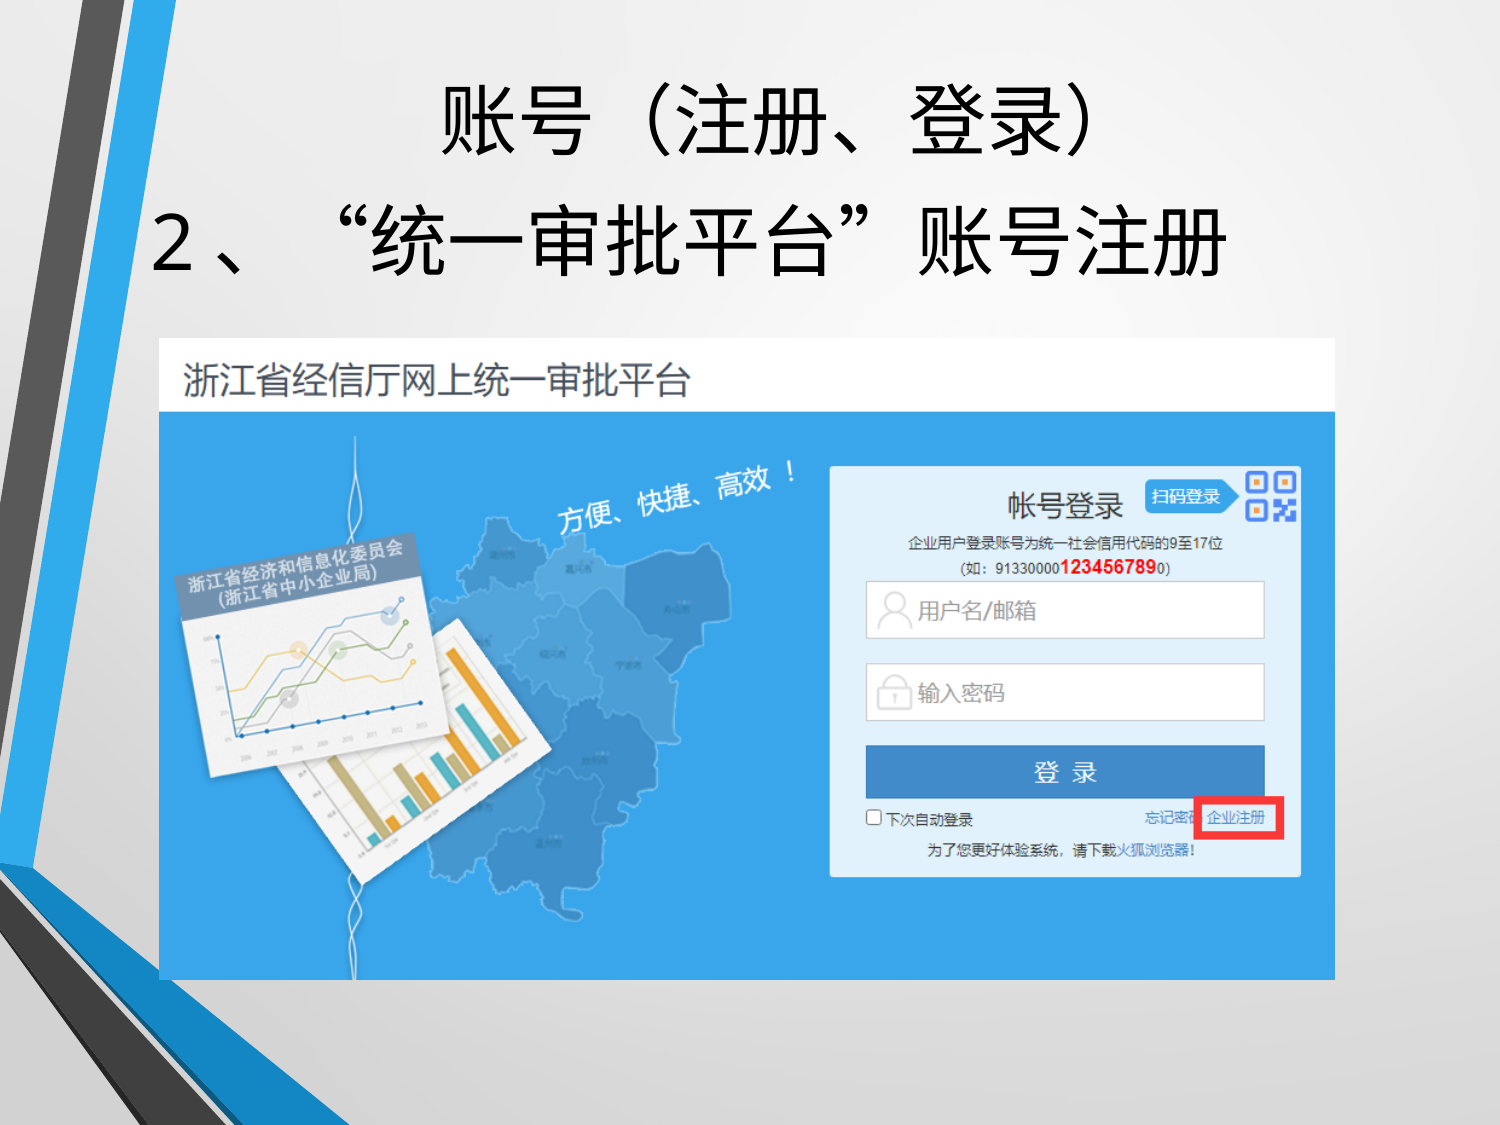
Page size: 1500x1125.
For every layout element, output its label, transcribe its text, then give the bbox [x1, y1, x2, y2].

picture [159, 337, 1335, 980]
title 账号（注册、登录） [159, 63, 1424, 173]
text_box 2、“统一审批平台”账号注册 [135, 184, 1400, 294]
